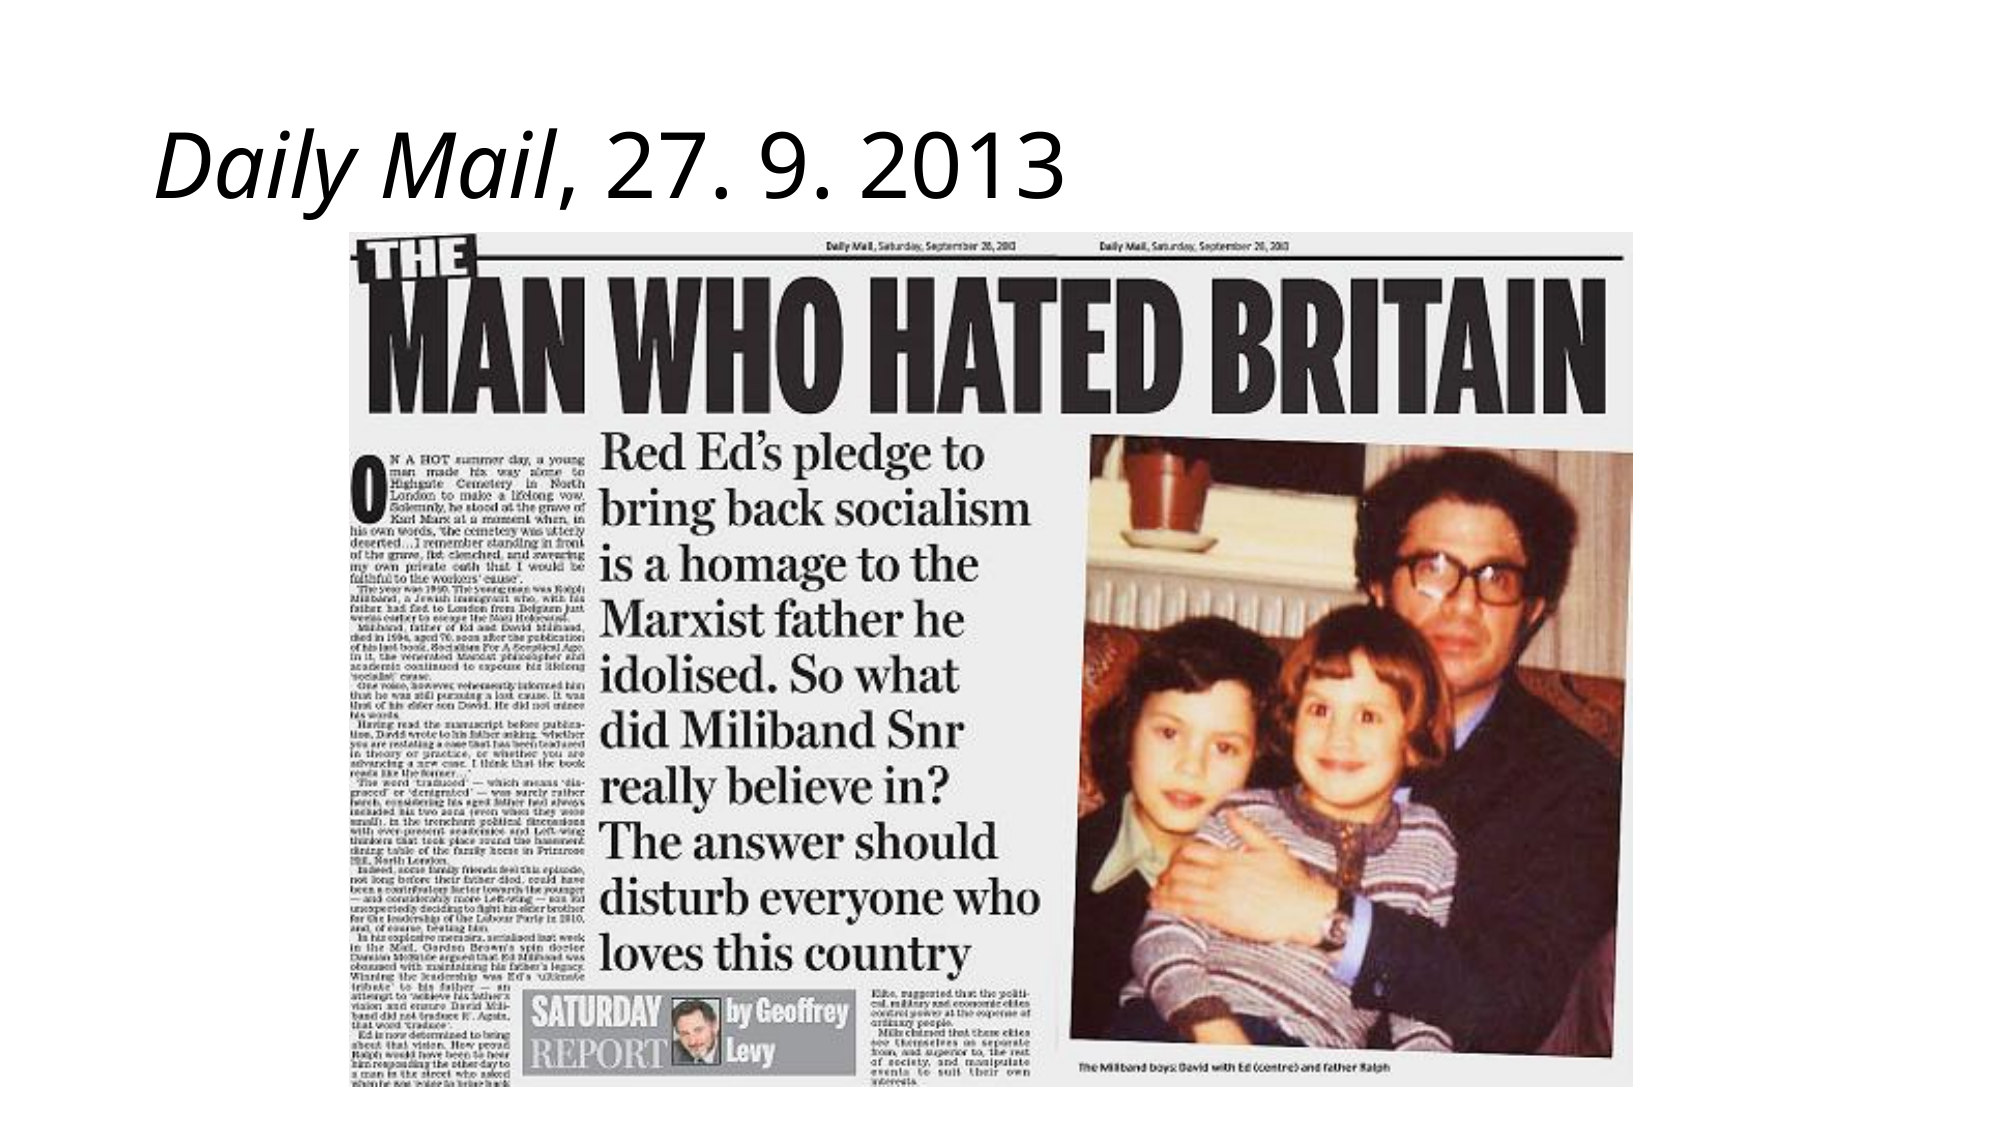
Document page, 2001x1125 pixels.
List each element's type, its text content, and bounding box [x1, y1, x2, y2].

title Daily Mail, 27. 9. 2013 [137, 59, 1863, 278]
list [349, 232, 1633, 1087]
